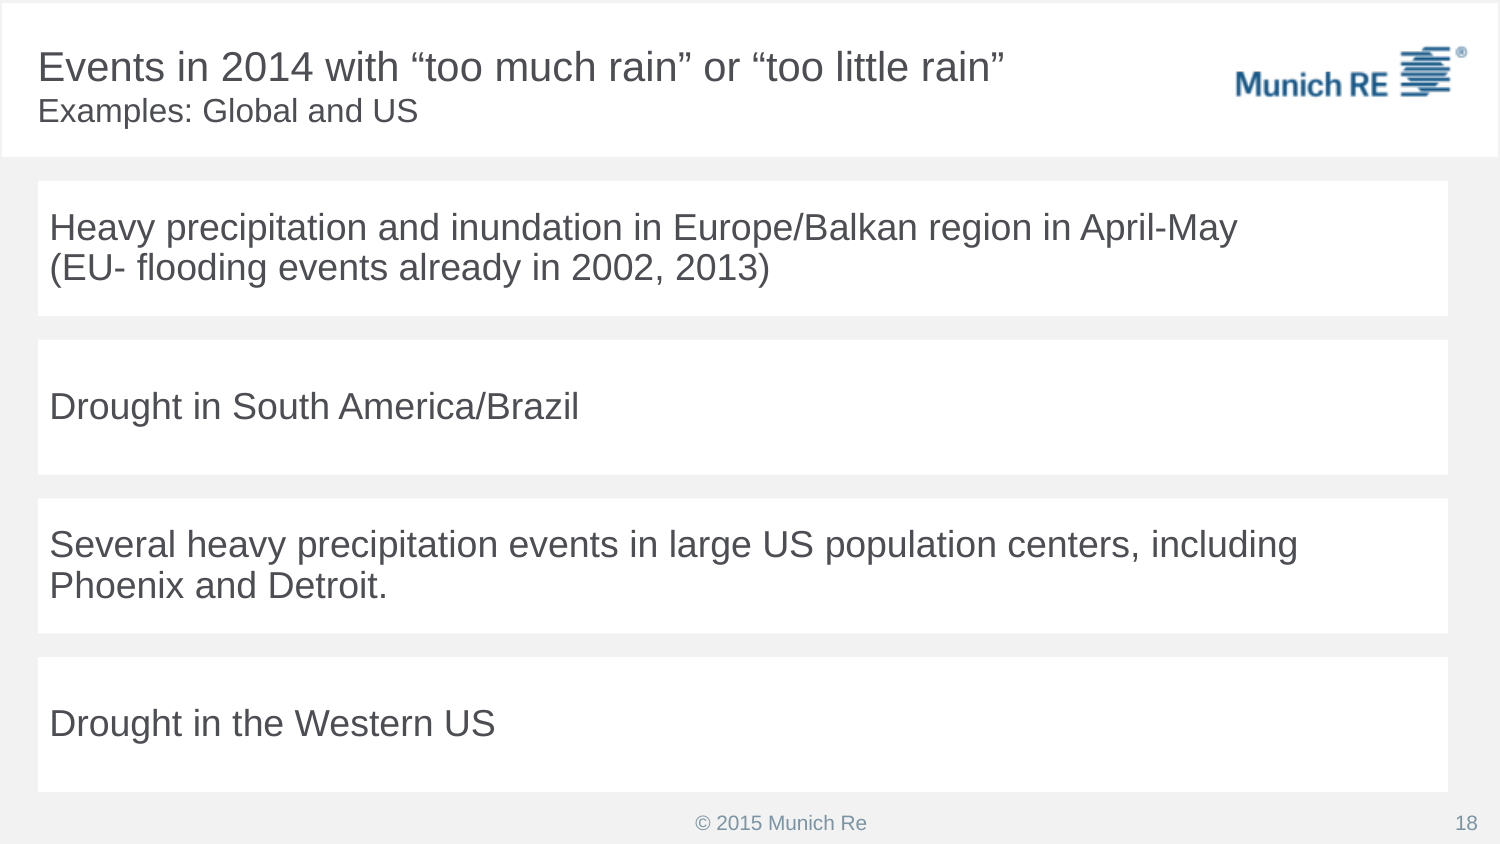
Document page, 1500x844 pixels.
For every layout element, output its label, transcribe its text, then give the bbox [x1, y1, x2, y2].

text_box 18 [1380, 801, 1493, 842]
text_box Heavy precipitation and inundation in Europe/Balkan region in April-May (EU- flooding events already in 2002, 2013) [38, 180, 1448, 316]
title Events in 2014 with “too much rain” or “too little rain” Examples: Global and US [37, 39, 1160, 129]
text_box Drought in the Western US [38, 657, 1448, 793]
text_box Several heavy precipitation events in large US population centers, including Phoenix and Detroit. [38, 498, 1448, 634]
text_box Drought in South America/Brazil [38, 339, 1448, 475]
text_box [63, 322, 1487, 604]
picture [1234, 44, 1470, 100]
